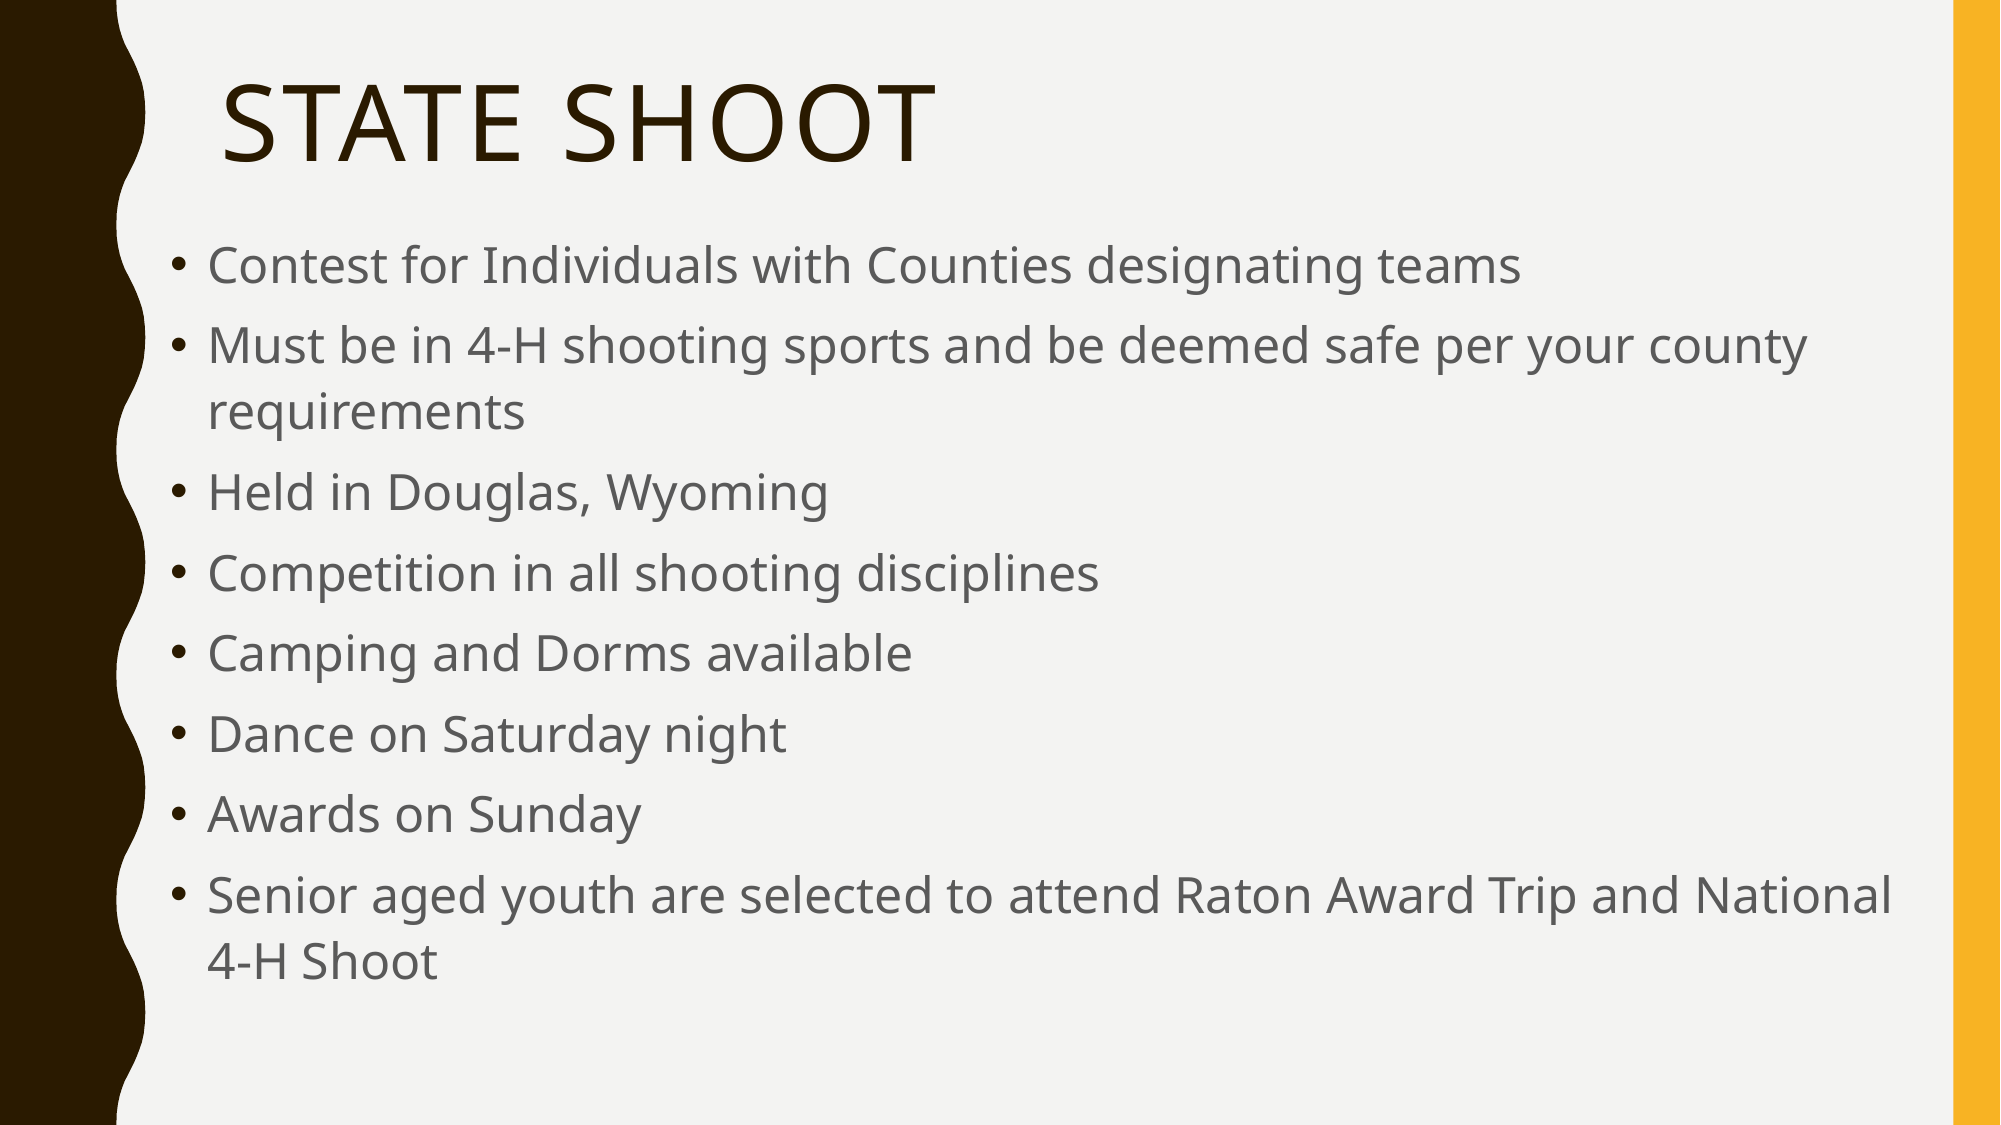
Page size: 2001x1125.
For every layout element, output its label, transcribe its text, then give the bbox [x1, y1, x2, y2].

list Contest for Individuals with Counties designating teams Must be in 4-H shooting sports and be deemed safe per your county requirements Held in Douglas, Wyoming Competition in all shooting disciplines Camping and Dorms available Dance on Saturday night Awards on Sunday Senior aged youth are selected to attend Raton Award Trip and National 4-H Shoot [155, 219, 1927, 1050]
title State shoot [205, 62, 1875, 219]
